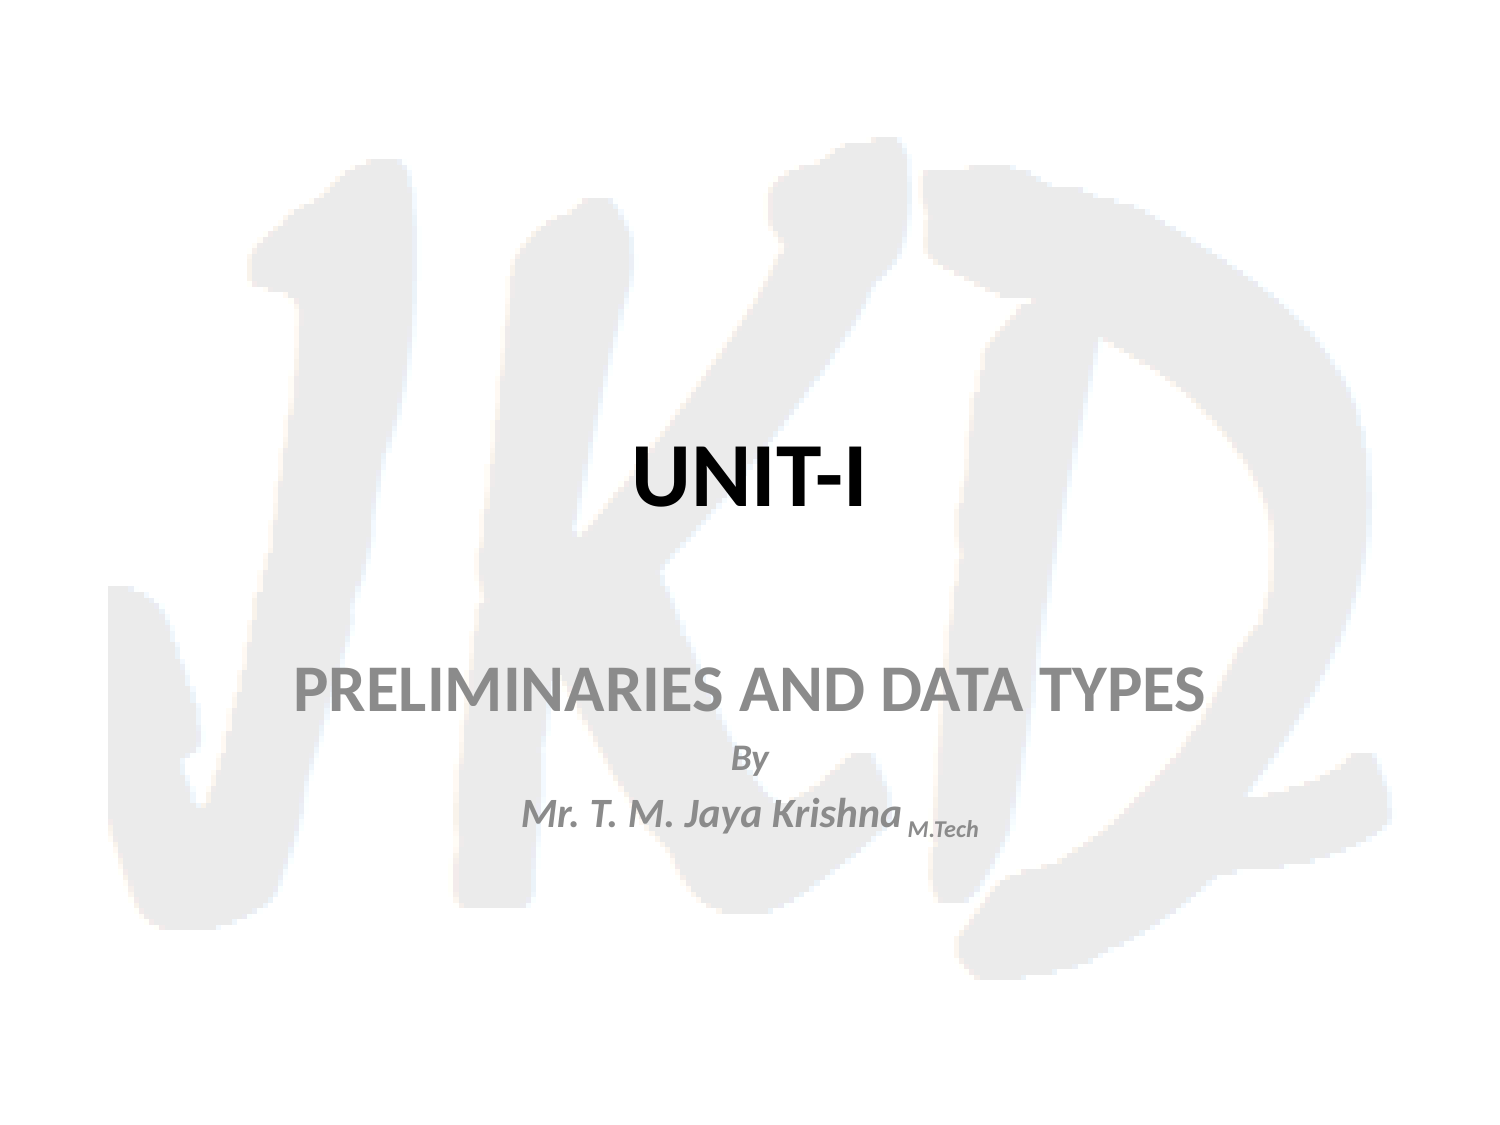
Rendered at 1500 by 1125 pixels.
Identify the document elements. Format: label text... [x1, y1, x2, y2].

subtitle PRELIMINARIES AND DATA TYPES By Mr. T. M. Jaya Krishna M.Tech [225, 637, 1275, 925]
title UNIT-I [112, 349, 1388, 591]
